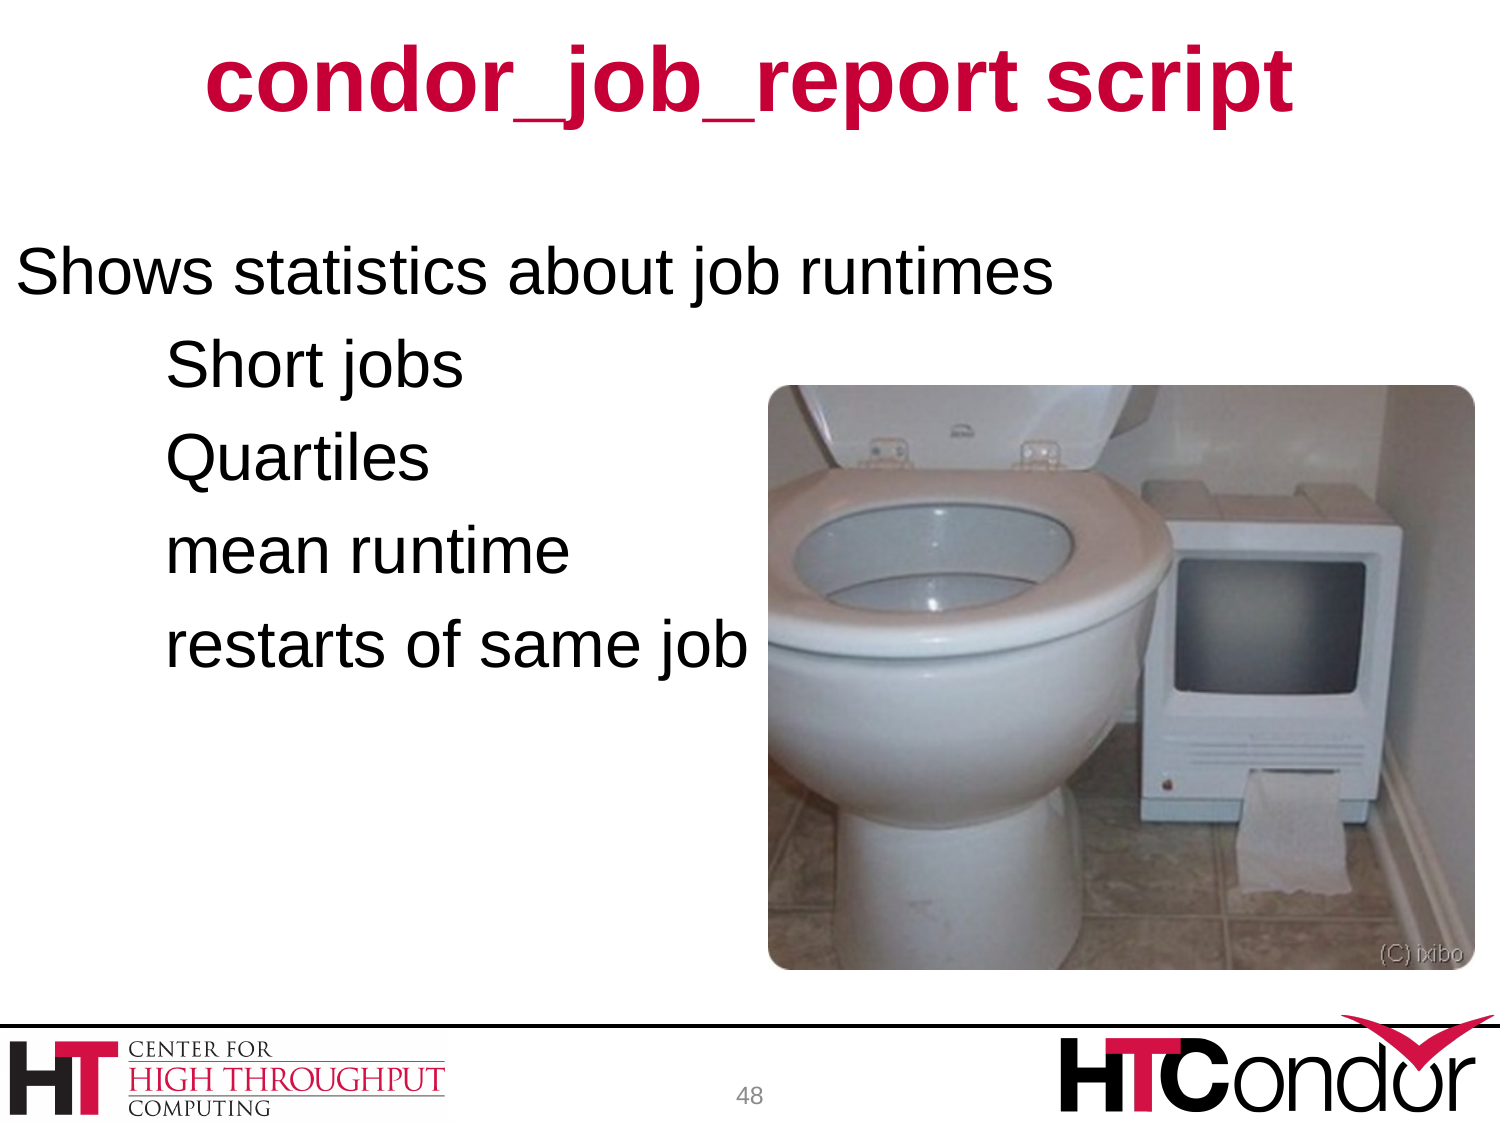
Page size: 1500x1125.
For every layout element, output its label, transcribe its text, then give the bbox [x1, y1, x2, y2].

picture [1055, 1014, 1500, 1119]
list Shows statistics about job runtimes Short jobs Quartiles mean runtime restarts of same job [0, 219, 1378, 914]
title condor_job_report script [0, 0, 1500, 150]
picture [767, 385, 1475, 970]
picture [0, 1029, 454, 1125]
slide_number 48 [575, 1065, 925, 1125]
